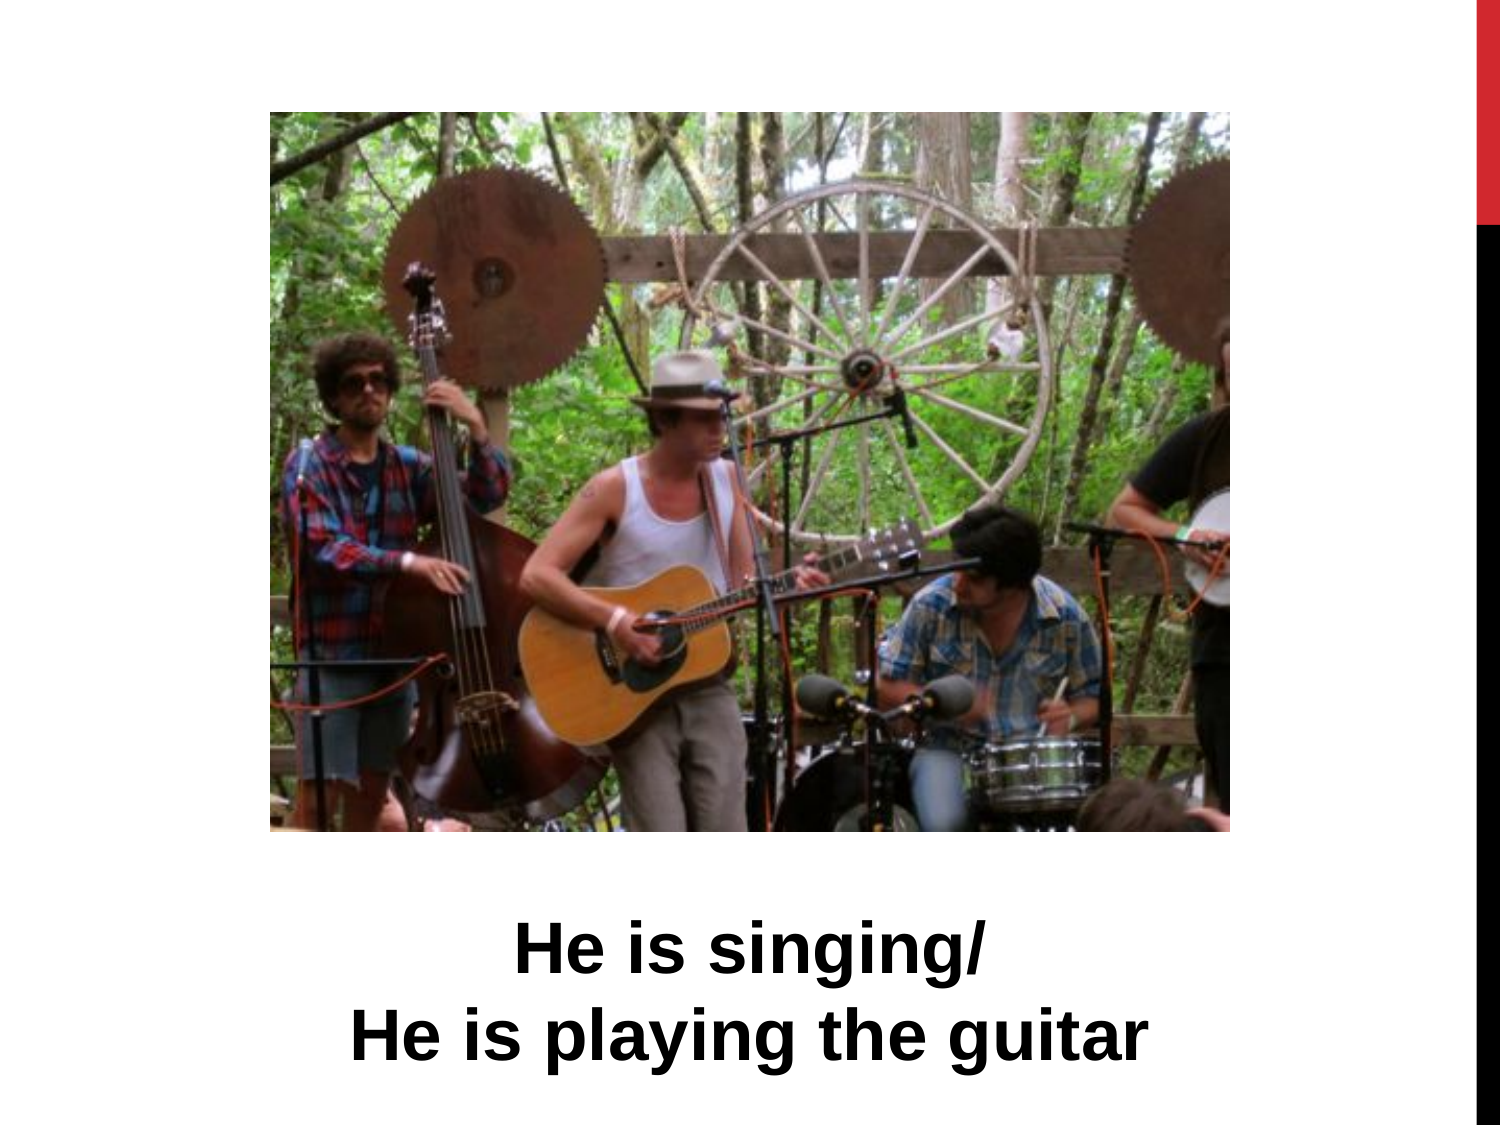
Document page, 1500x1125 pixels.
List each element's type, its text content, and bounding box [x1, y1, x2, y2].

picture [270, 111, 1230, 832]
text_box He is singing/ He is playing the guitar [334, 892, 1166, 1083]
